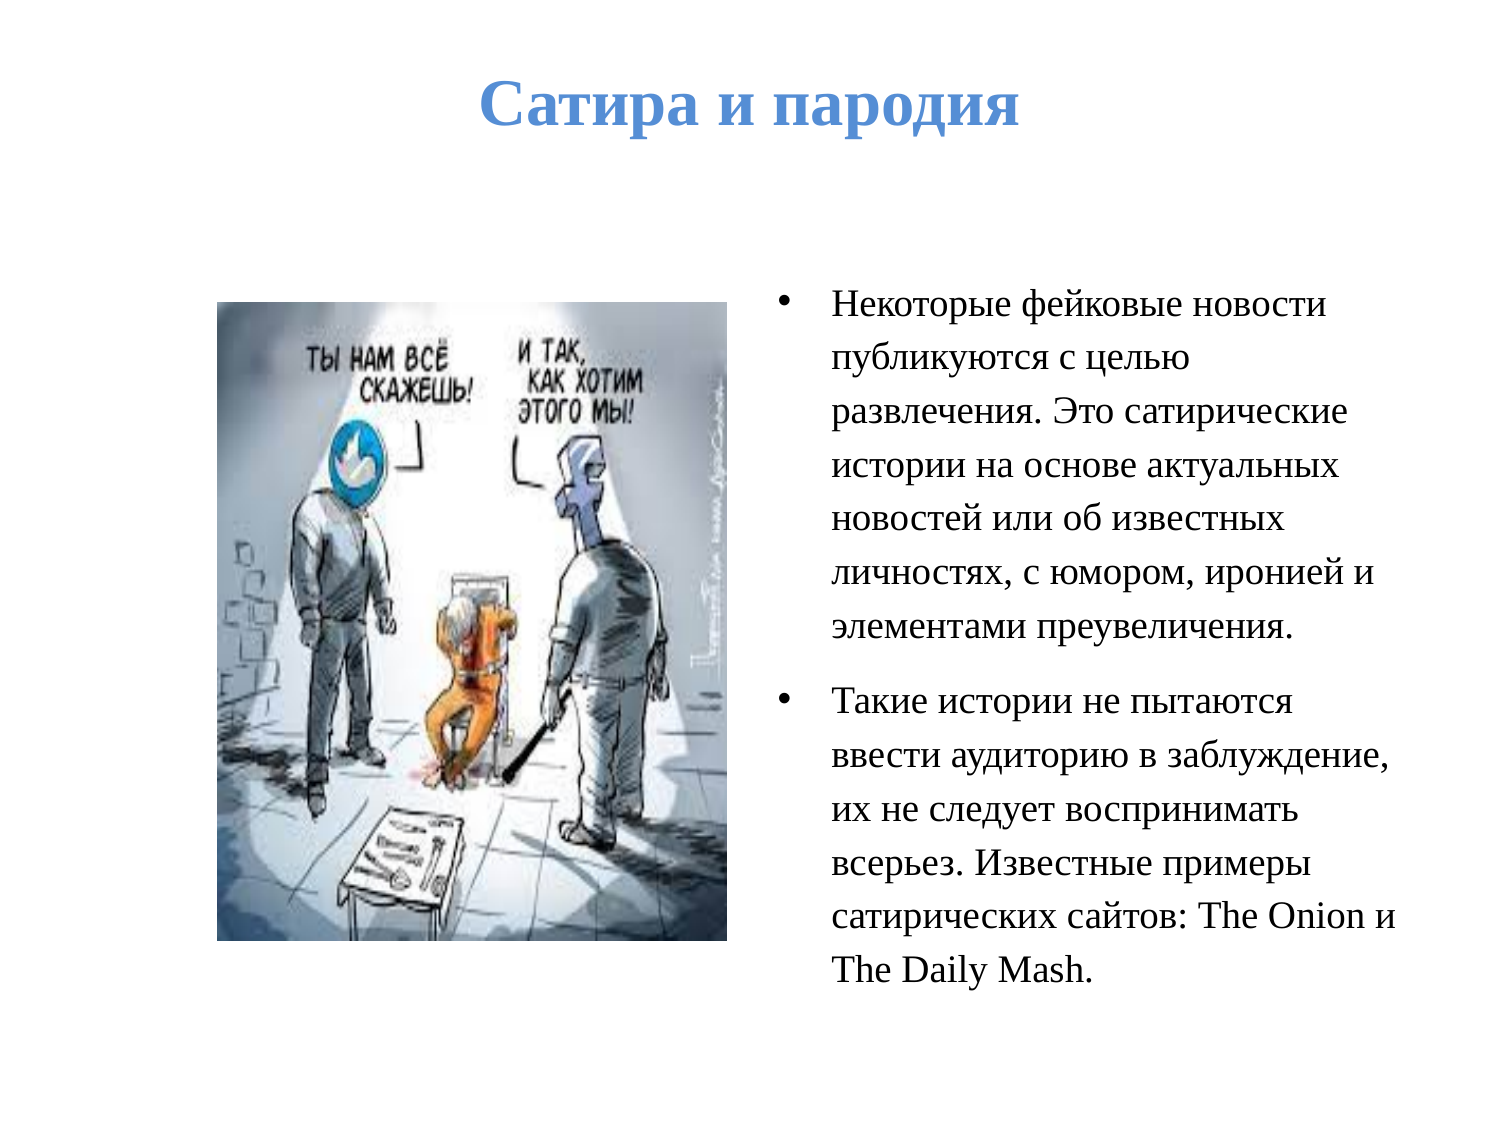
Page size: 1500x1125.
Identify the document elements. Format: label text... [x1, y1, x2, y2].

list Некоторые фейковые новости публикуются с целью развлечения. Это сатирические истории на основе актуальных новостей или об известных личностях, с юмором, иронией и элементами преувеличения. Такие истории не пытаются ввести аудиторию в заблуждение, их не следует воспринимать всерьез. Известные примеры сатирических сайтов: The Onion и The Daily Mash. [762, 262, 1425, 1005]
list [217, 302, 727, 941]
title Сатира и пародия [75, 45, 1425, 233]
